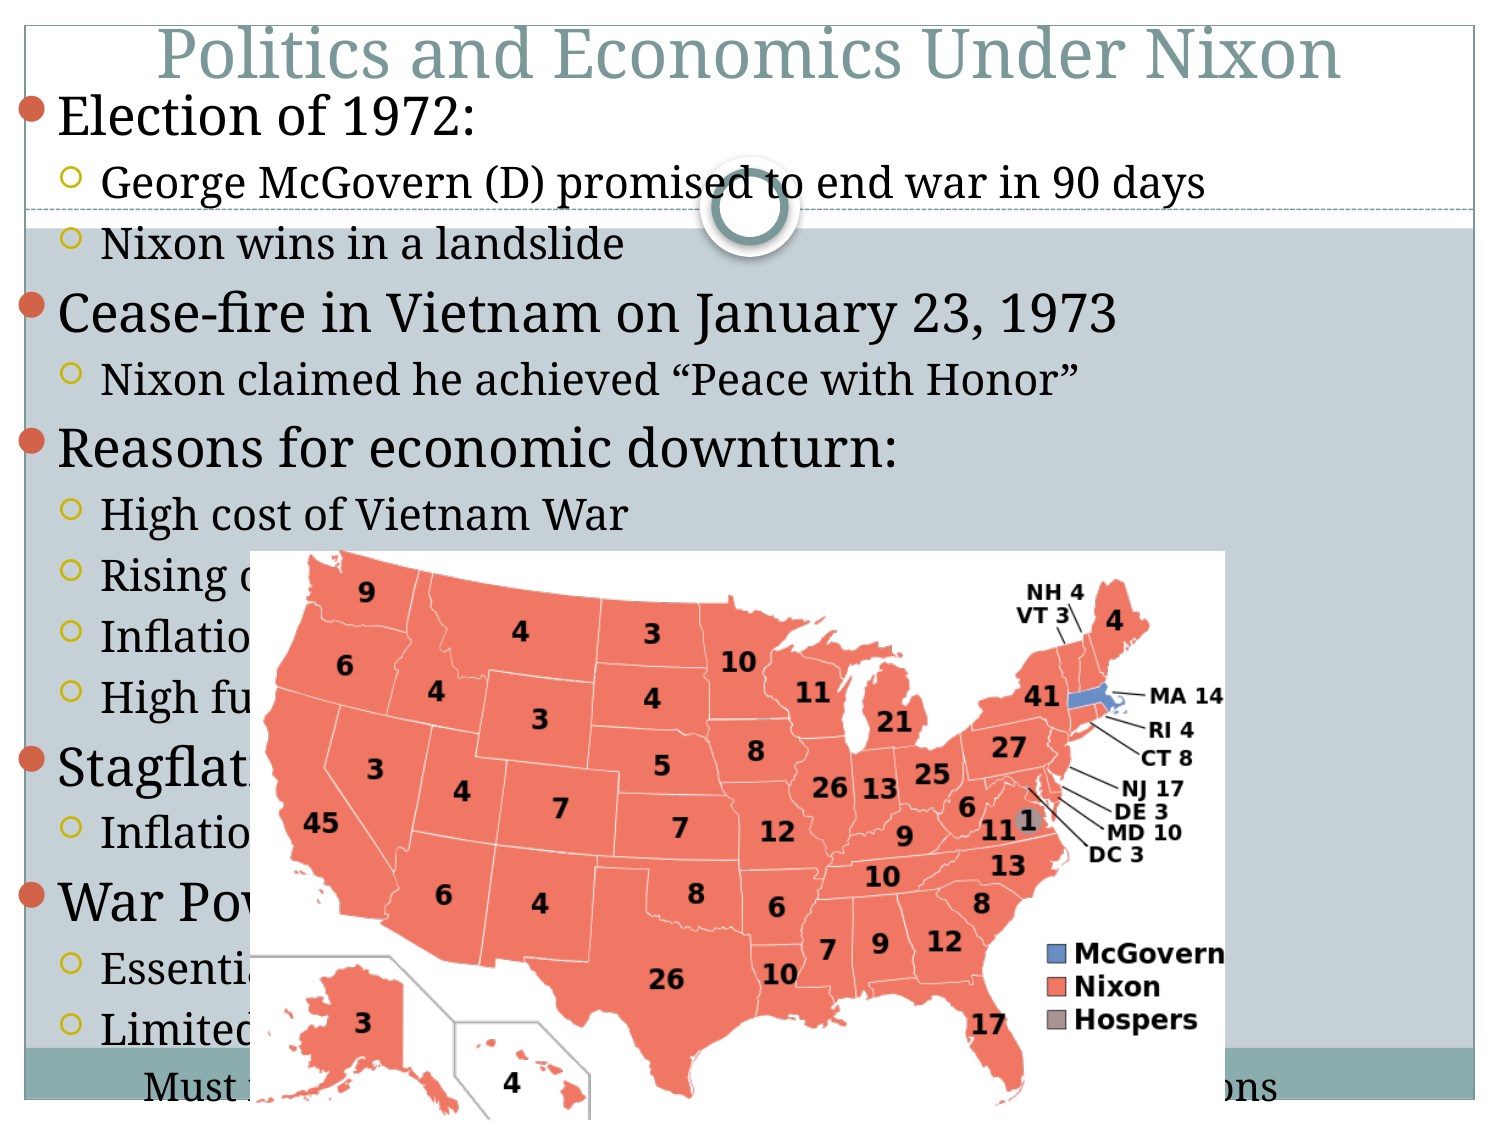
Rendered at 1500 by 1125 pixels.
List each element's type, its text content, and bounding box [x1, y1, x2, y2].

list Election of 1972: George McGovern (D) promised to end war in 90 days Nixon wins in a landslide Cease-fire in Vietnam on January 23, 1973 Nixon claimed he achieved “Peace with Honor” Reasons for economic downturn: High cost of Vietnam War Rising oil prices Inflation High funding for Great Society Stagflation: Inflation plus economic downturn (unemployment) War Powers Act (1973) Essentially overturned “Gulf of Tonkin” Resolution Limited the President’s involvement in wars Must inform Congress within 48 hours of taking war actions [0, 75, 1500, 1125]
title Politics and Economics Under Nixon [0, 0, 1500, 75]
picture [249, 550, 1226, 1121]
